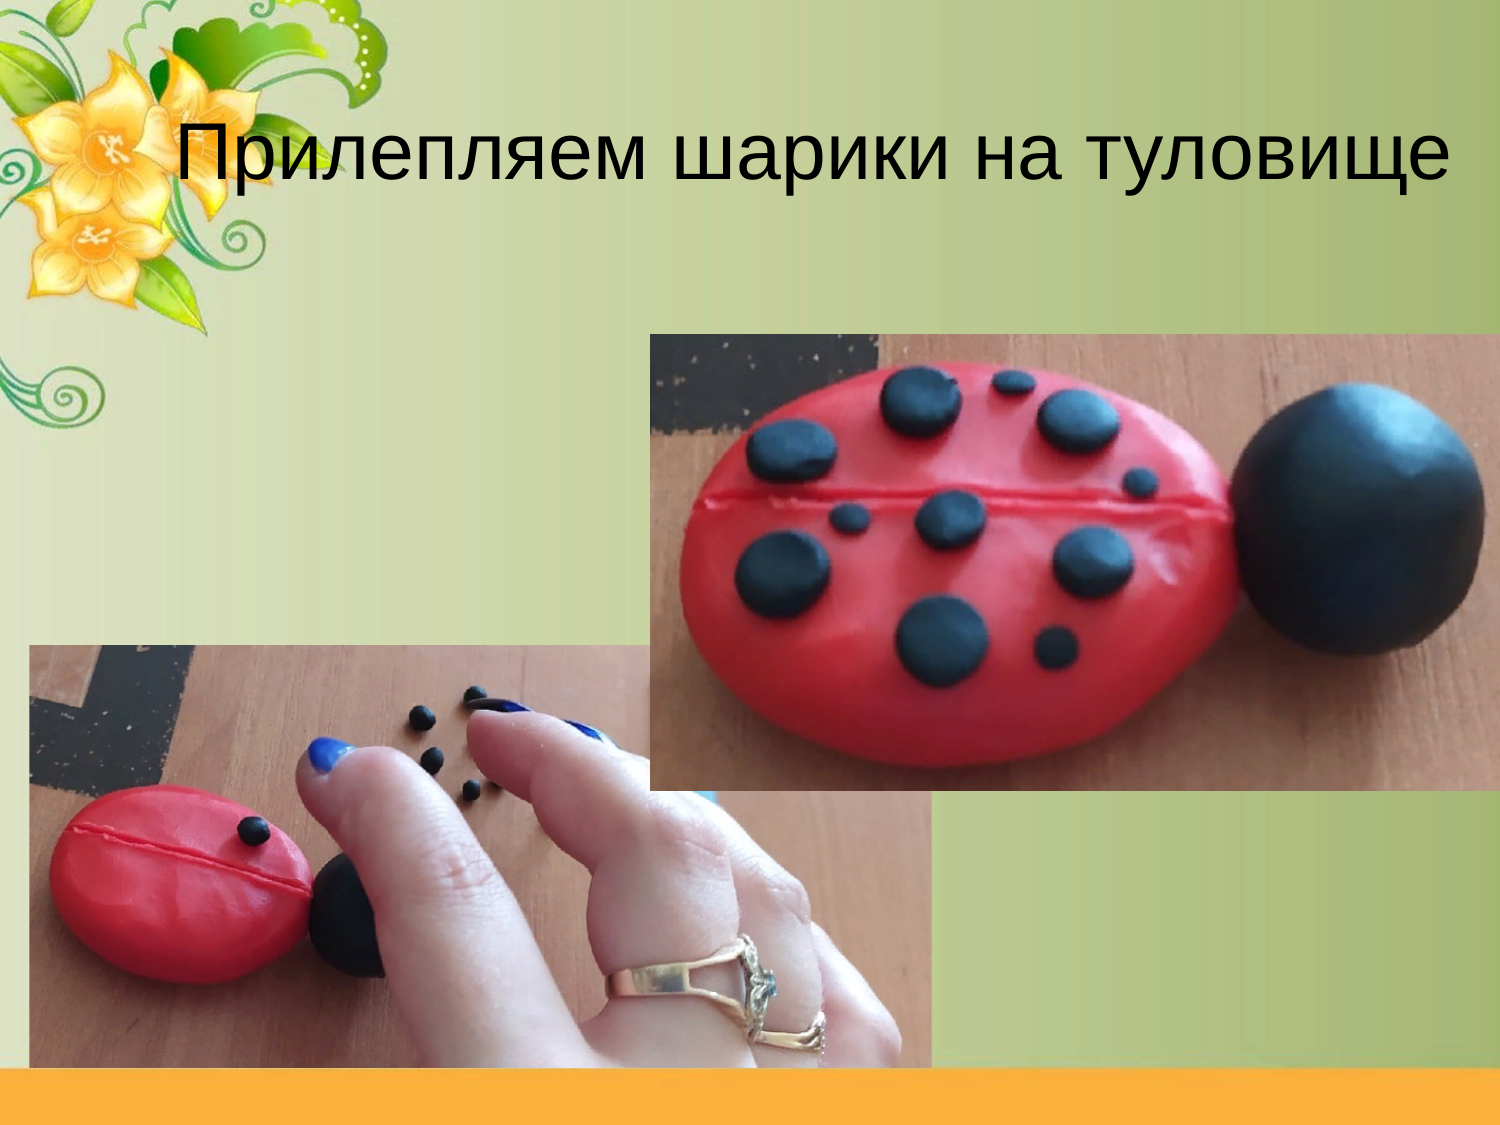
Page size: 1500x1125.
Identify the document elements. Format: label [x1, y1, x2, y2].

list [29, 644, 932, 1068]
picture [0, 0, 1500, 1125]
